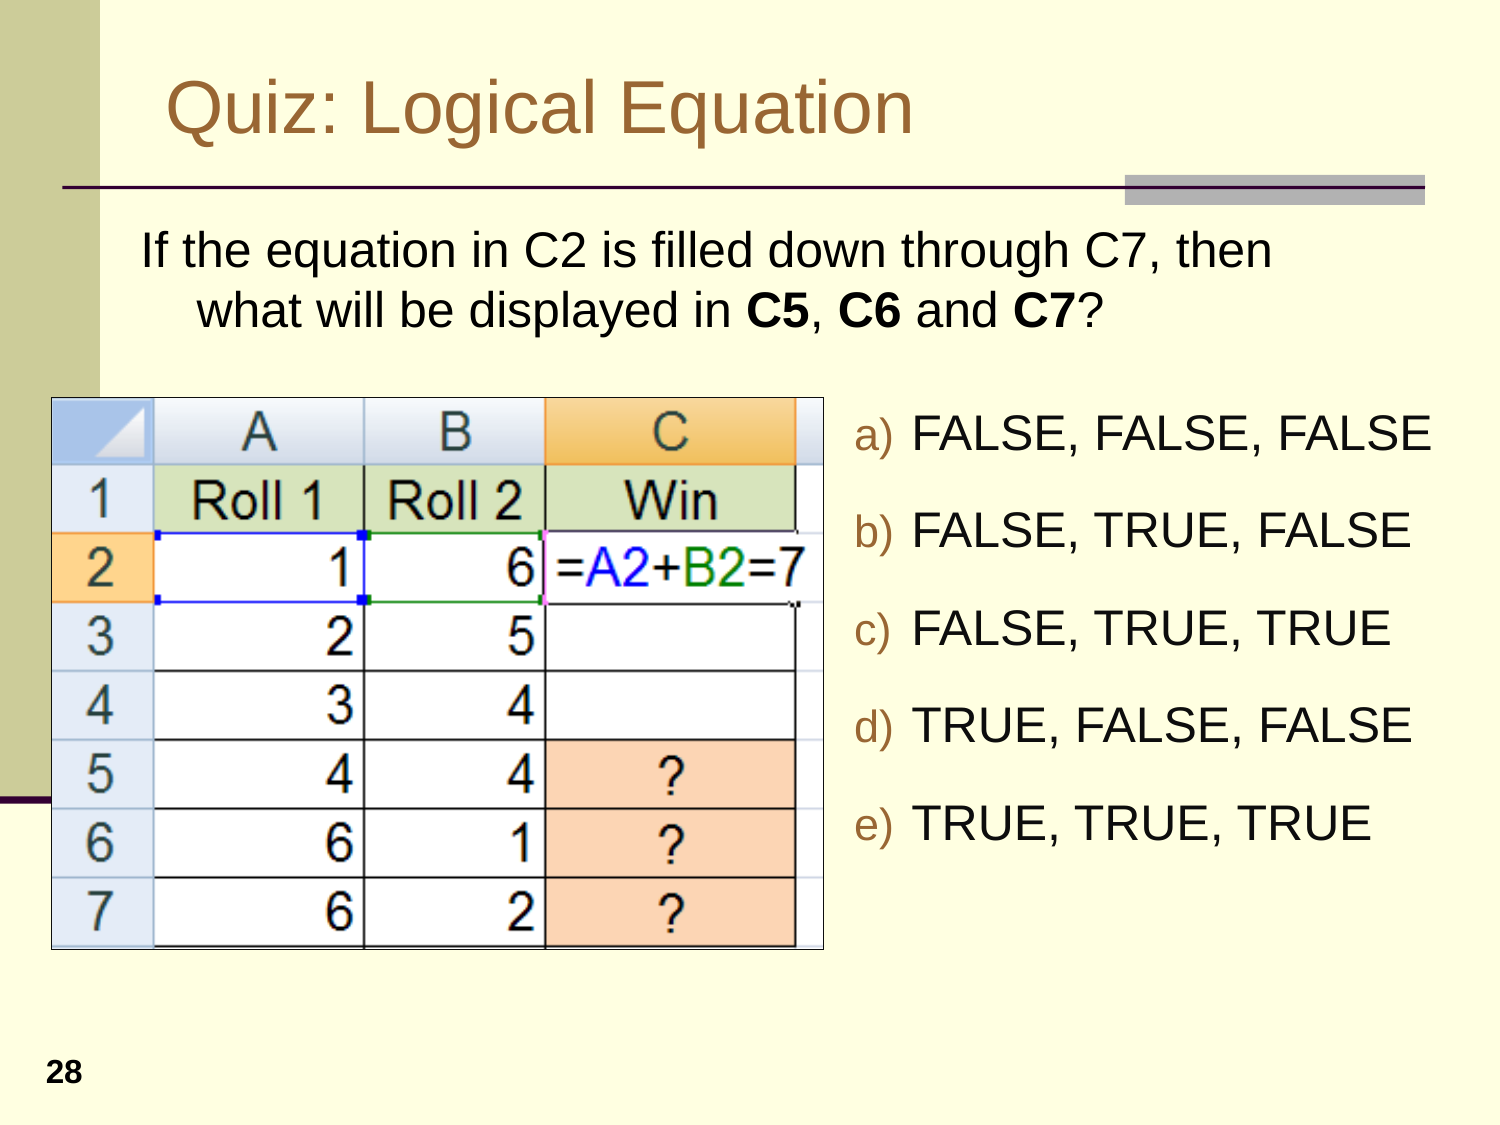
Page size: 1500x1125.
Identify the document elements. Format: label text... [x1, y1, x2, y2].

text_box If the equation in C2 is filled down through C7, then what will be displayed in C5, C6 and C7? [125, 210, 1401, 360]
title Quiz: Logical Equation [149, 45, 1426, 163]
slide_number 28 [26, 1042, 103, 1094]
text_box FALSE, FALSE, FALSE FALSE, TRUE, FALSE FALSE, TRUE, TRUE TRUE, FALSE, FALSE TRUE, TRUE, TRUE [839, 392, 1470, 883]
picture [50, 396, 825, 950]
